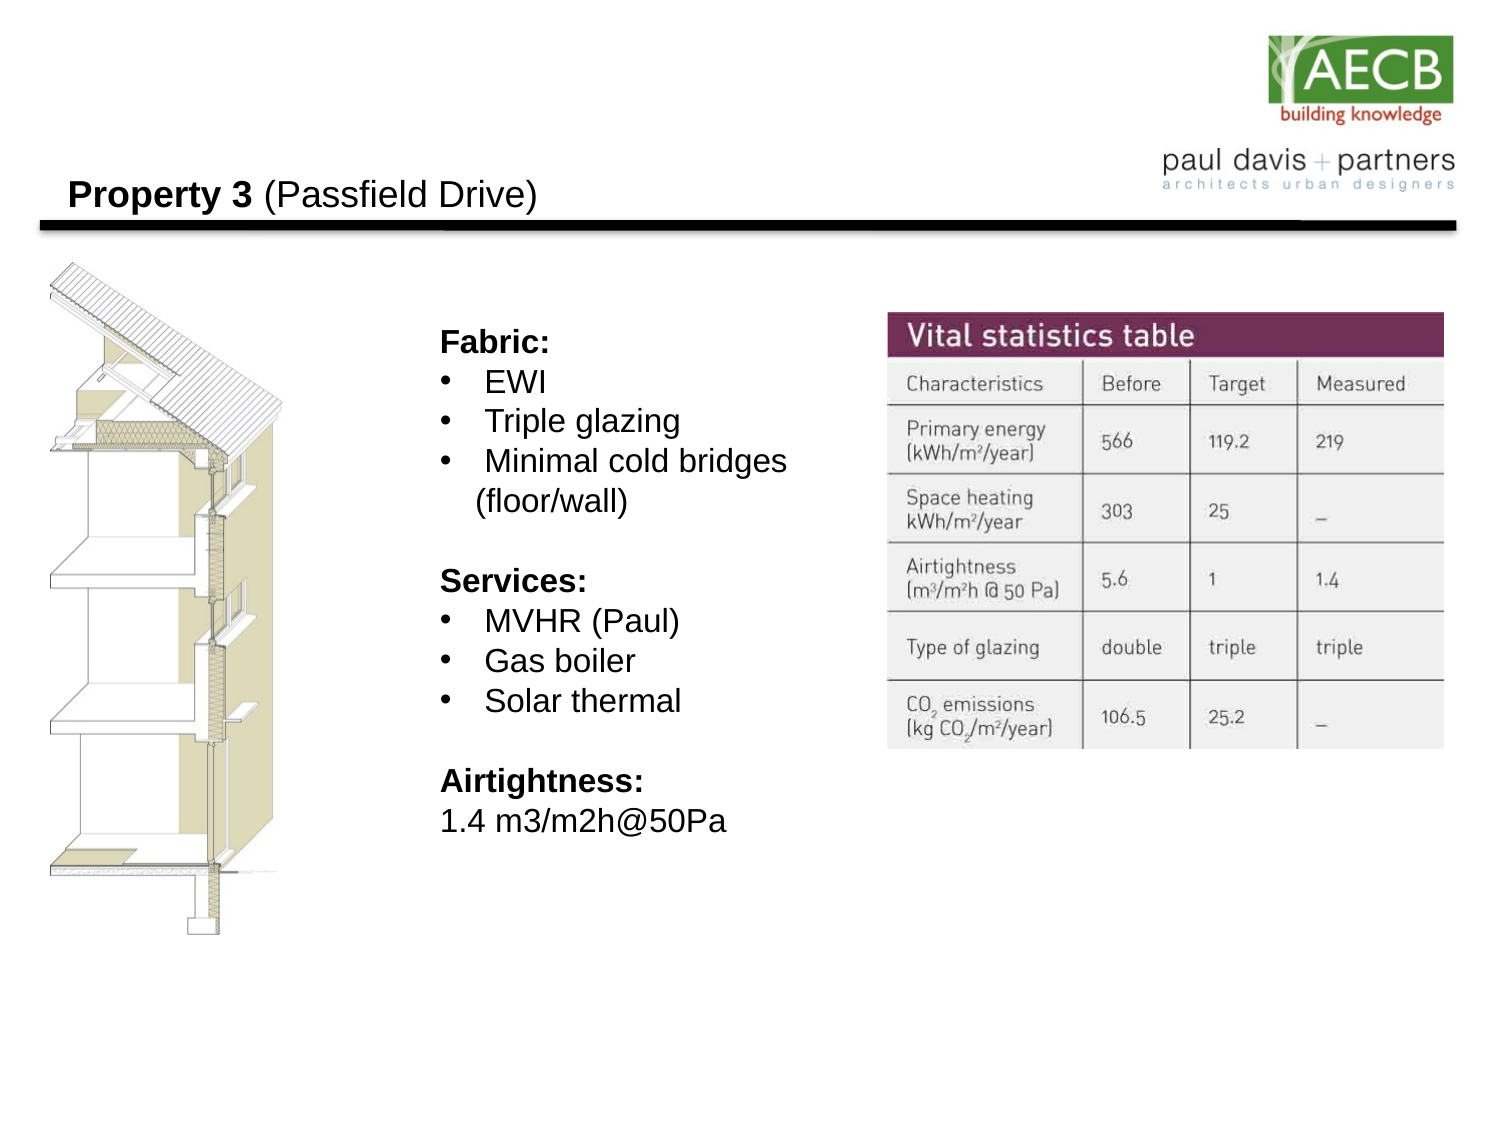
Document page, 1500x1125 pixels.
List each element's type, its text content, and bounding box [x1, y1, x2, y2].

text_box Fabric: EWI Triple glazing Minimal cold bridges (floor/wall) Services: MVHR (Paul) Gas boiler Solar thermal Airtightness: 1.4 m3/m2h@50Pa [424, 312, 888, 847]
text_box Property 3 (Passfield Drive) [52, 162, 553, 223]
picture [887, 312, 1444, 750]
picture [49, 262, 296, 963]
picture [1163, 148, 1455, 192]
picture [1263, 30, 1459, 131]
